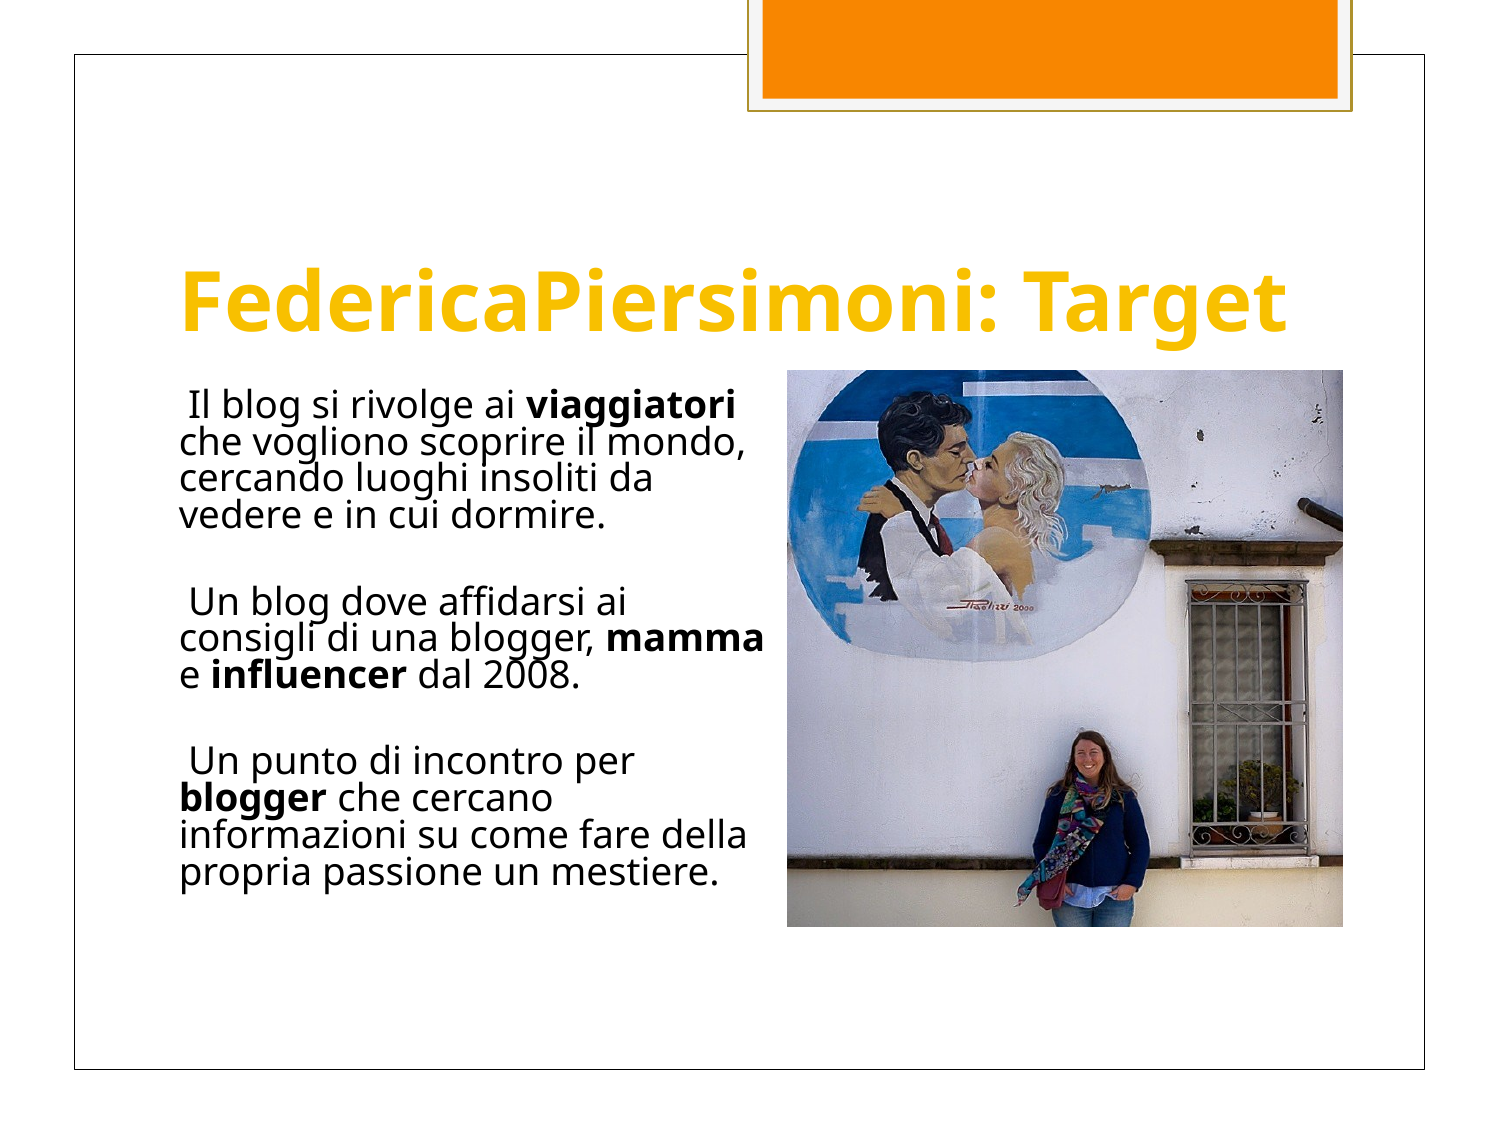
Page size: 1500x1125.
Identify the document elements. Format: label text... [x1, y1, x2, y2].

title FedericaPiersimoni: Target [170, 168, 1325, 357]
picture [787, 370, 1343, 927]
list Il blog si rivolge ai viaggiatori che vogliono scoprire il mondo, cercando luoghi insoliti da vedere e in cui dormire. Un blog dove affidarsi ai consigli di una blogger, mamma e influencer dal 2008. Un punto di incontro per blogger che cercano informazioni su come fare della propria passione un mestiere. [170, 380, 778, 958]
